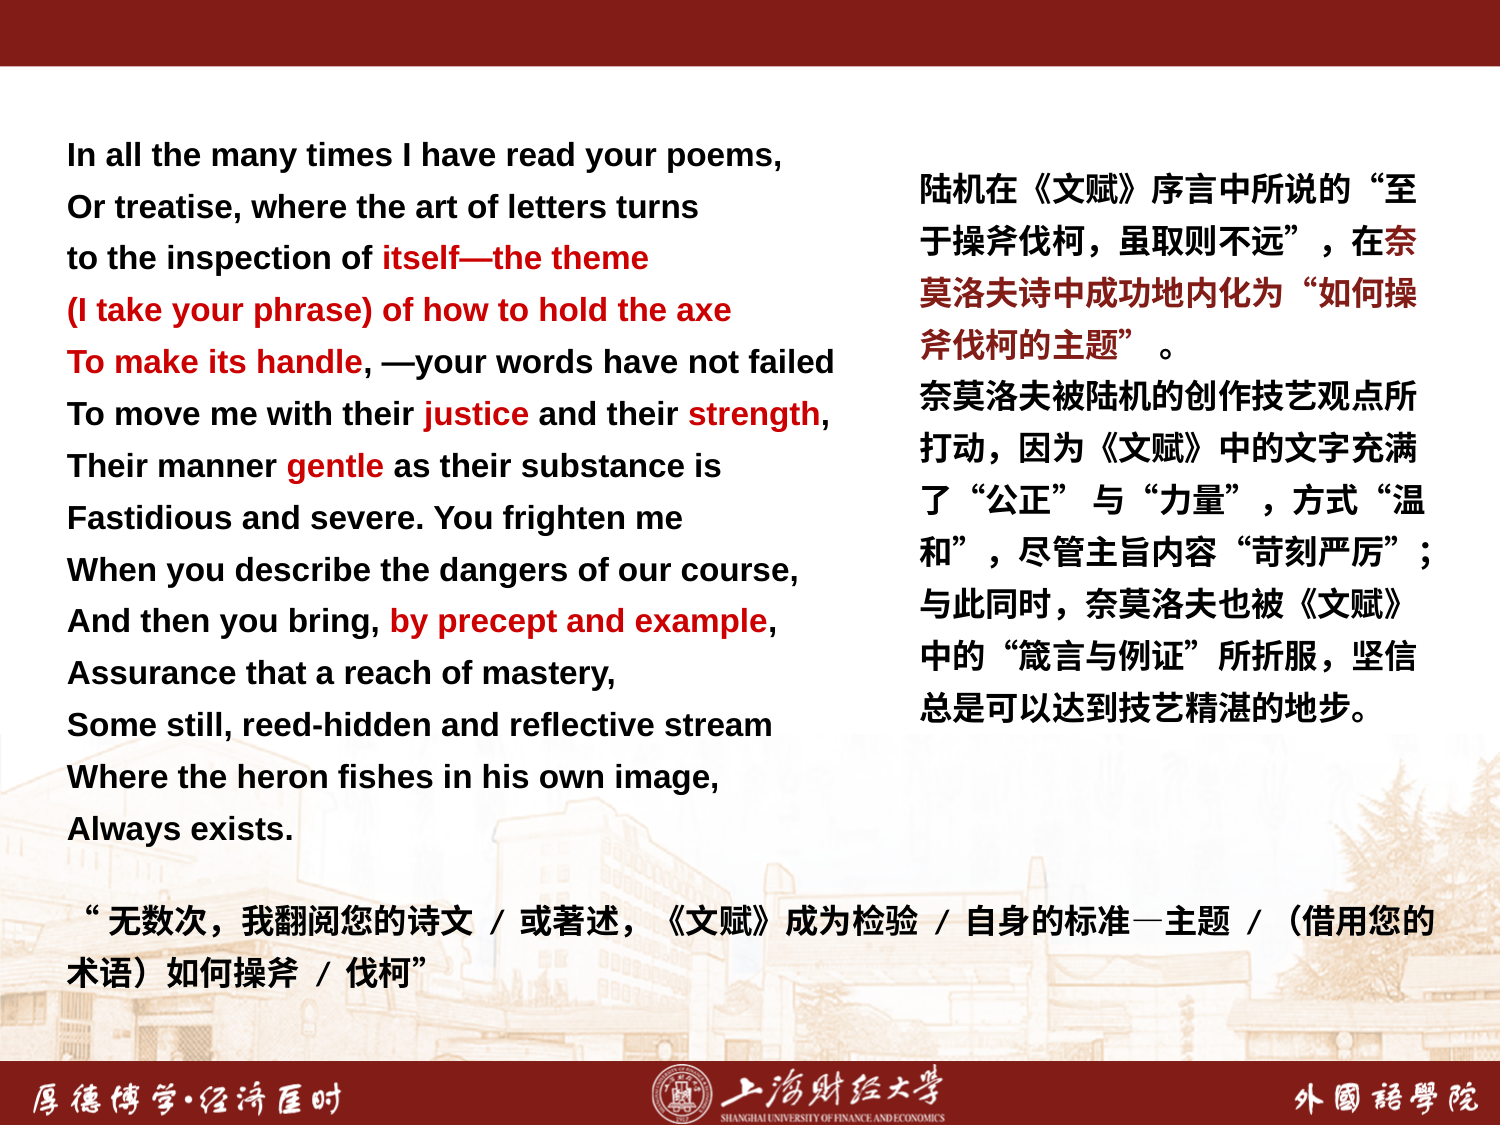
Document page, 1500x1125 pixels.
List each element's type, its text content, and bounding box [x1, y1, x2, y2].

picture [0, 1058, 1500, 1125]
text_box 陆机在《文赋》序言中所说的“至于操斧伐柯，虽取则不远”，在奈莫洛夫诗中成功地内化为“如何操斧伐柯的主题” 。 奈莫洛夫被陆机的创作技艺观点所打动，因为《文赋》中的文字充满了“公正” 与“力量”，方式“温和”，尽管主旨内容“苛刻严厉”；与此同时，奈莫洛夫也被《文赋》中的“箴言与例证”所折服，坚信总是可以达到技艺精湛的地步。 [904, 148, 1448, 735]
text_box “无数次，我翻阅您的诗文 / 或著述，《文赋》成为检验 / 自身的标准—主题 /（借用您的术语）如何操斧 / 伐柯” [52, 881, 1483, 1000]
text_box In all the many times I have read your poems, Or treatise, where the art of letters turns to the inspection of itself—the theme (I take your phrase) of how to hold the axe To make its handle, —your words have not failed To move me with their justice and their strength, Their manner gentle as their substance is Fastidious and severe. You frighten me When you describe the dangers of our course, And then you bring, by precept and example, Assurance that a reach of mastery, Some still, reed-hidden and reflective stream Where the heron fishes in his own image, Always exists. [52, 113, 867, 855]
